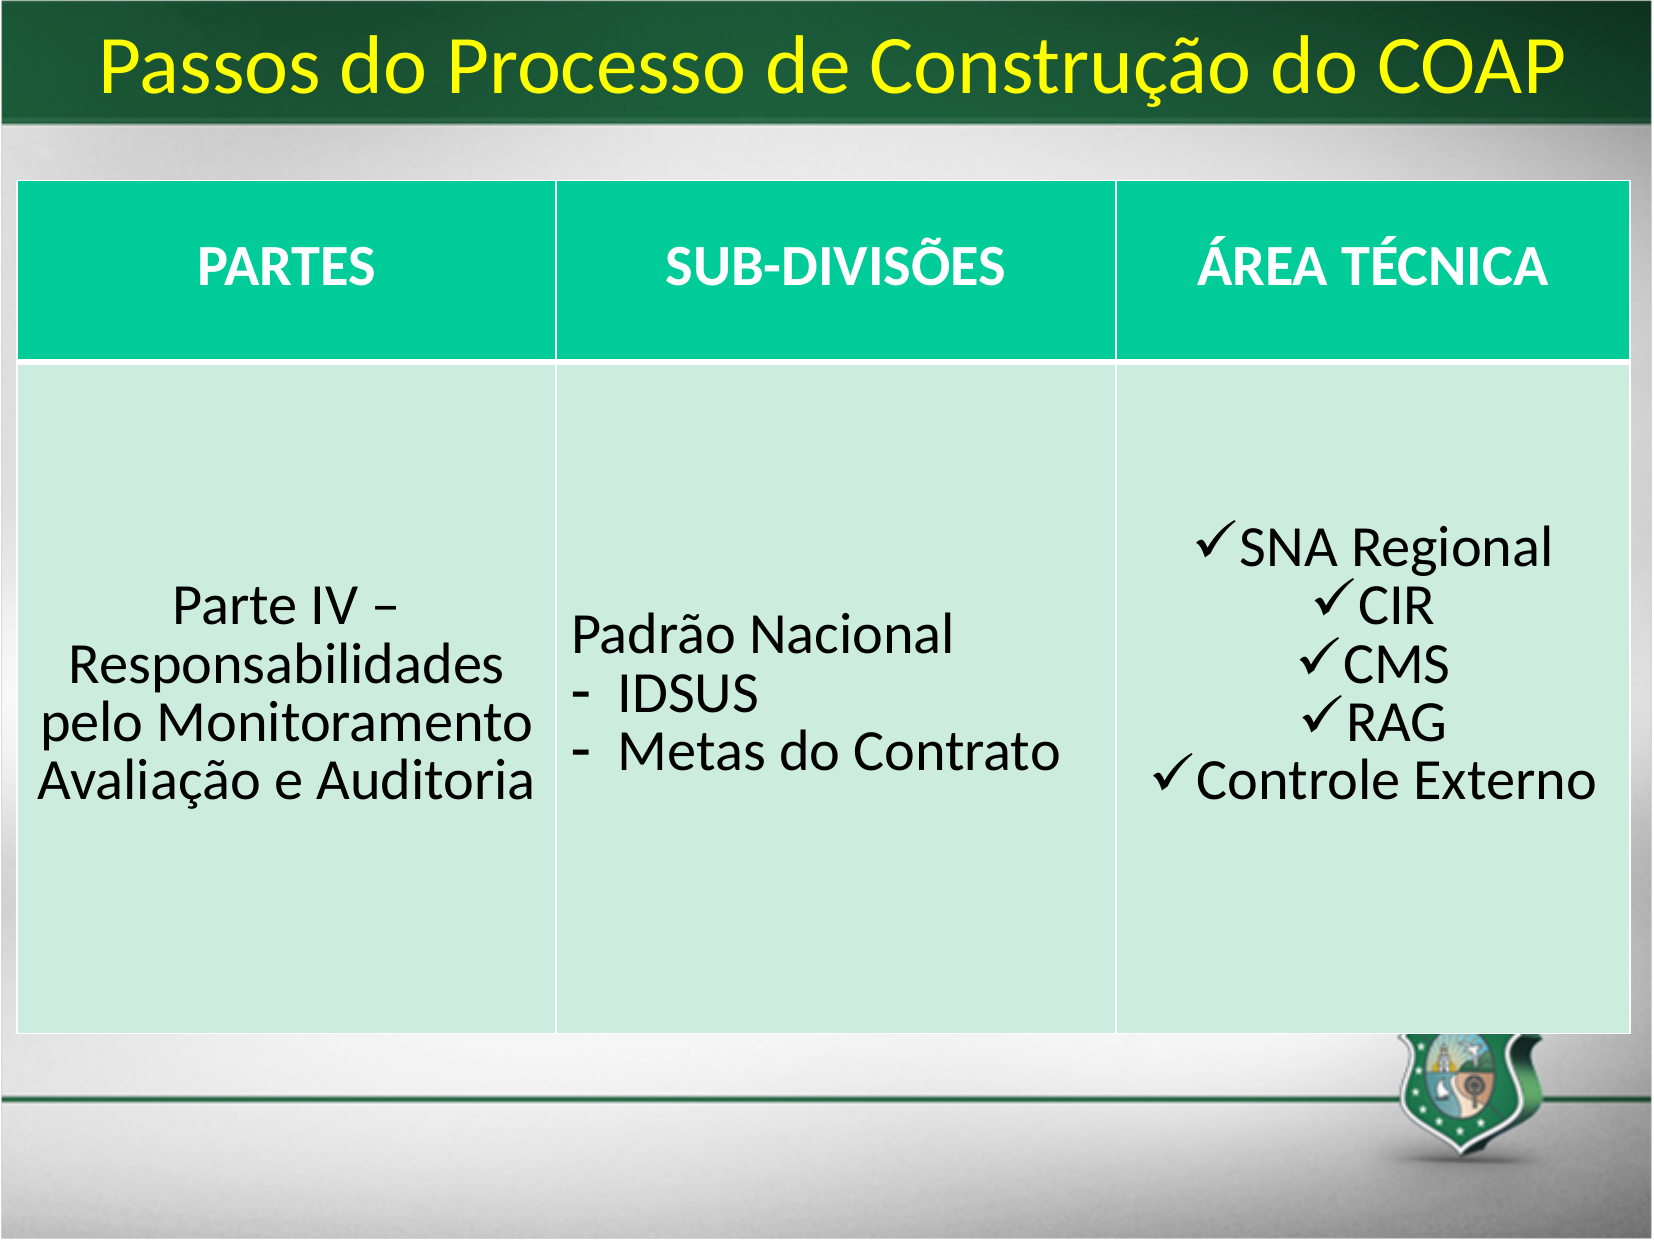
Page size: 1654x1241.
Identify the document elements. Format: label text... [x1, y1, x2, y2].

table_cell Padrão Nacional IDSUS Metas do Contrato [557, 365, 1115, 1033]
table_header SUB-DIVISÕES [557, 219, 1115, 359]
table_header ÁREA TÉCNICA [1117, 181, 1629, 359]
text_box Passos do Processo de Construção do COAP [59, 11, 1607, 219]
table_cell SNA Regional CIR CMS RAG Controle Externo [1117, 365, 1629, 1033]
table_cell Parte IV – Responsabilidades pelo Monitoramento Avaliação e Auditoria [18, 365, 555, 1033]
picture [0, 0, 1654, 1241]
table_header PARTES [18, 181, 555, 359]
